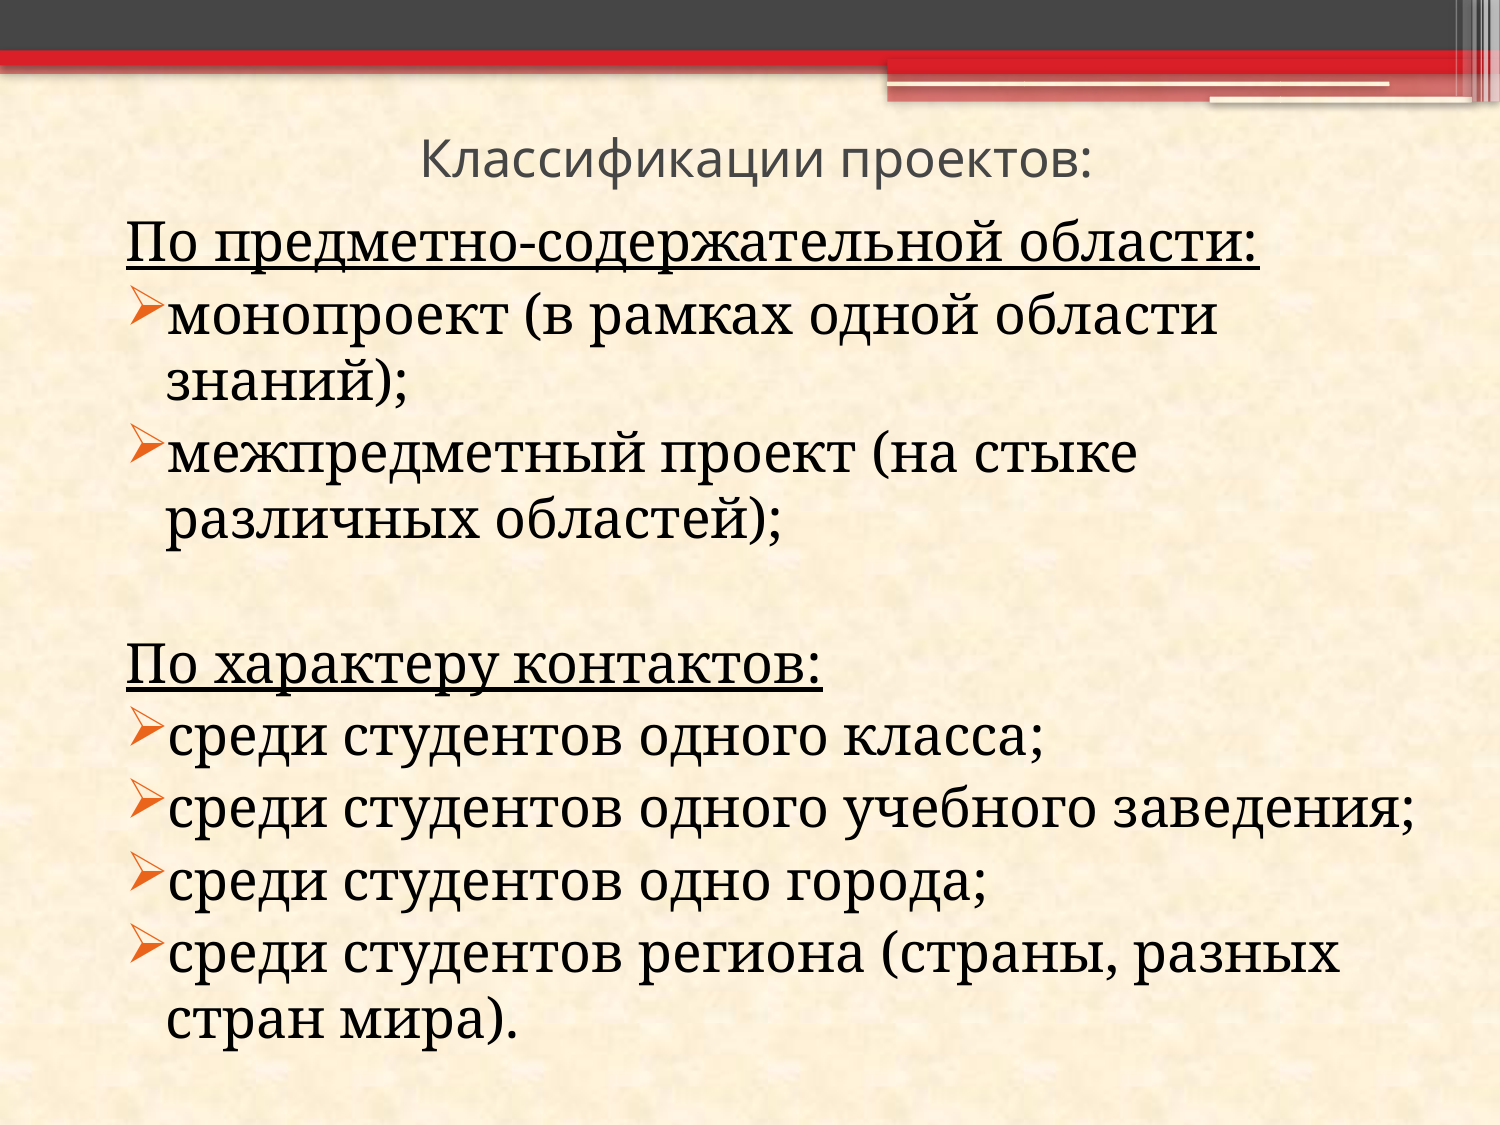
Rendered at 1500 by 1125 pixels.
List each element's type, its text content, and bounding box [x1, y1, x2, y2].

list По предметно-содержательной области: монопроект (в рамках одной области знаний); межпредметный проект (на стыке различных областей); По характеру контактов: среди студентов одного класса; среди студентов одного учебного заведения; среди студентов одно города; среди студентов региона (страны, разных стран мира). [93, 199, 1444, 1090]
picture [0, 74, 1500, 1125]
title Классификации проектов: [82, 117, 1432, 258]
